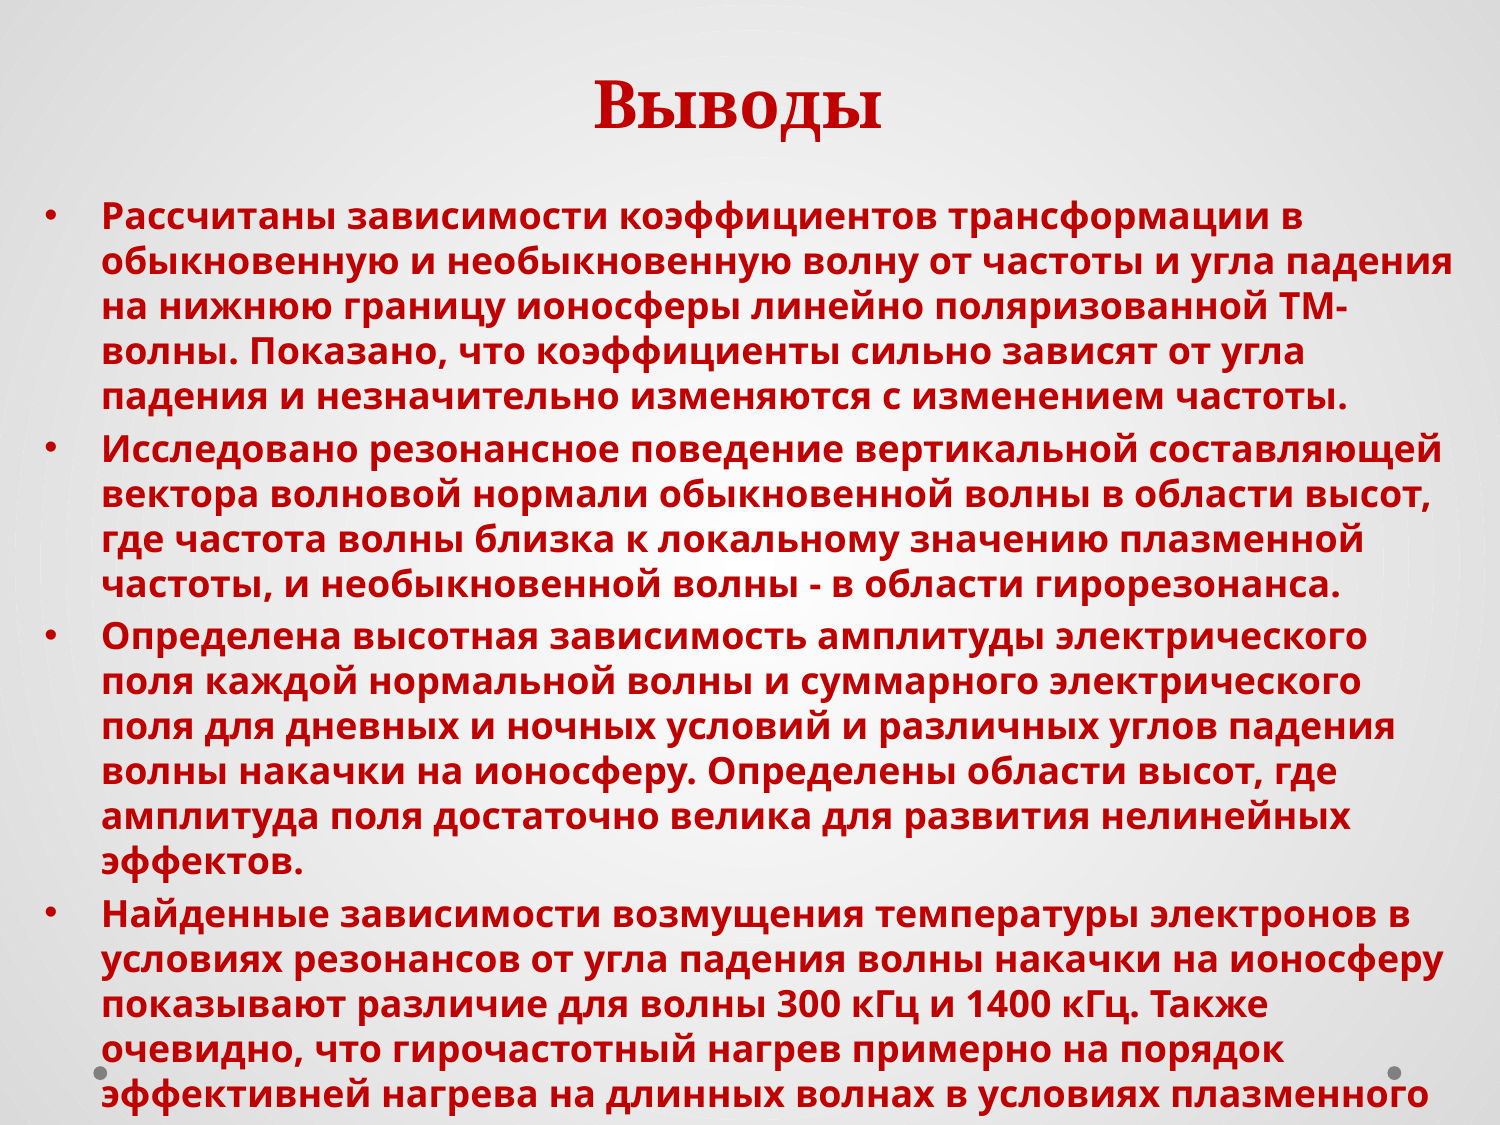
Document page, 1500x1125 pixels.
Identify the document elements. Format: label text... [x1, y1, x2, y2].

text_box Выводы [549, 54, 928, 150]
list Рассчитаны зависимости коэффициентов трансформации в обыкновенную и необыкновенную волну от частоты и угла падения на нижнюю границу ионосферы линейно поляризованной ТМ-волны. Показано, что коэффициенты сильно зависят от угла падения и незначительно изменяются с изменением частоты. Исследовано резонансное поведение вертикальной составляющей вектора волновой нормали обыкновенной волны в области высот, где частота волны близка к локальному значению плазменной частоты, и необыкновенной волны - в области гирорезонанса. Определена высотная зависимость амплитуды электрического поля каждой нормальной волны и суммарного электрического поля для дневных и ночных условий и различных углов падения волны накачки на ионосферу. Определены области высот, где амплитуда поля достаточно велика для развития нелинейных эффектов. Найденные зависимости возмущения температуры электронов в условиях резонансов от угла падения волны накачки на ионосферу показывают различие для волны 300 кГц и 1400 кГц. Также очевидно, что гирочастотный нагрев примерно на порядок эффективней нагрева на длинных волнах в условиях плазменного резонанса. [29, 184, 1471, 1094]
